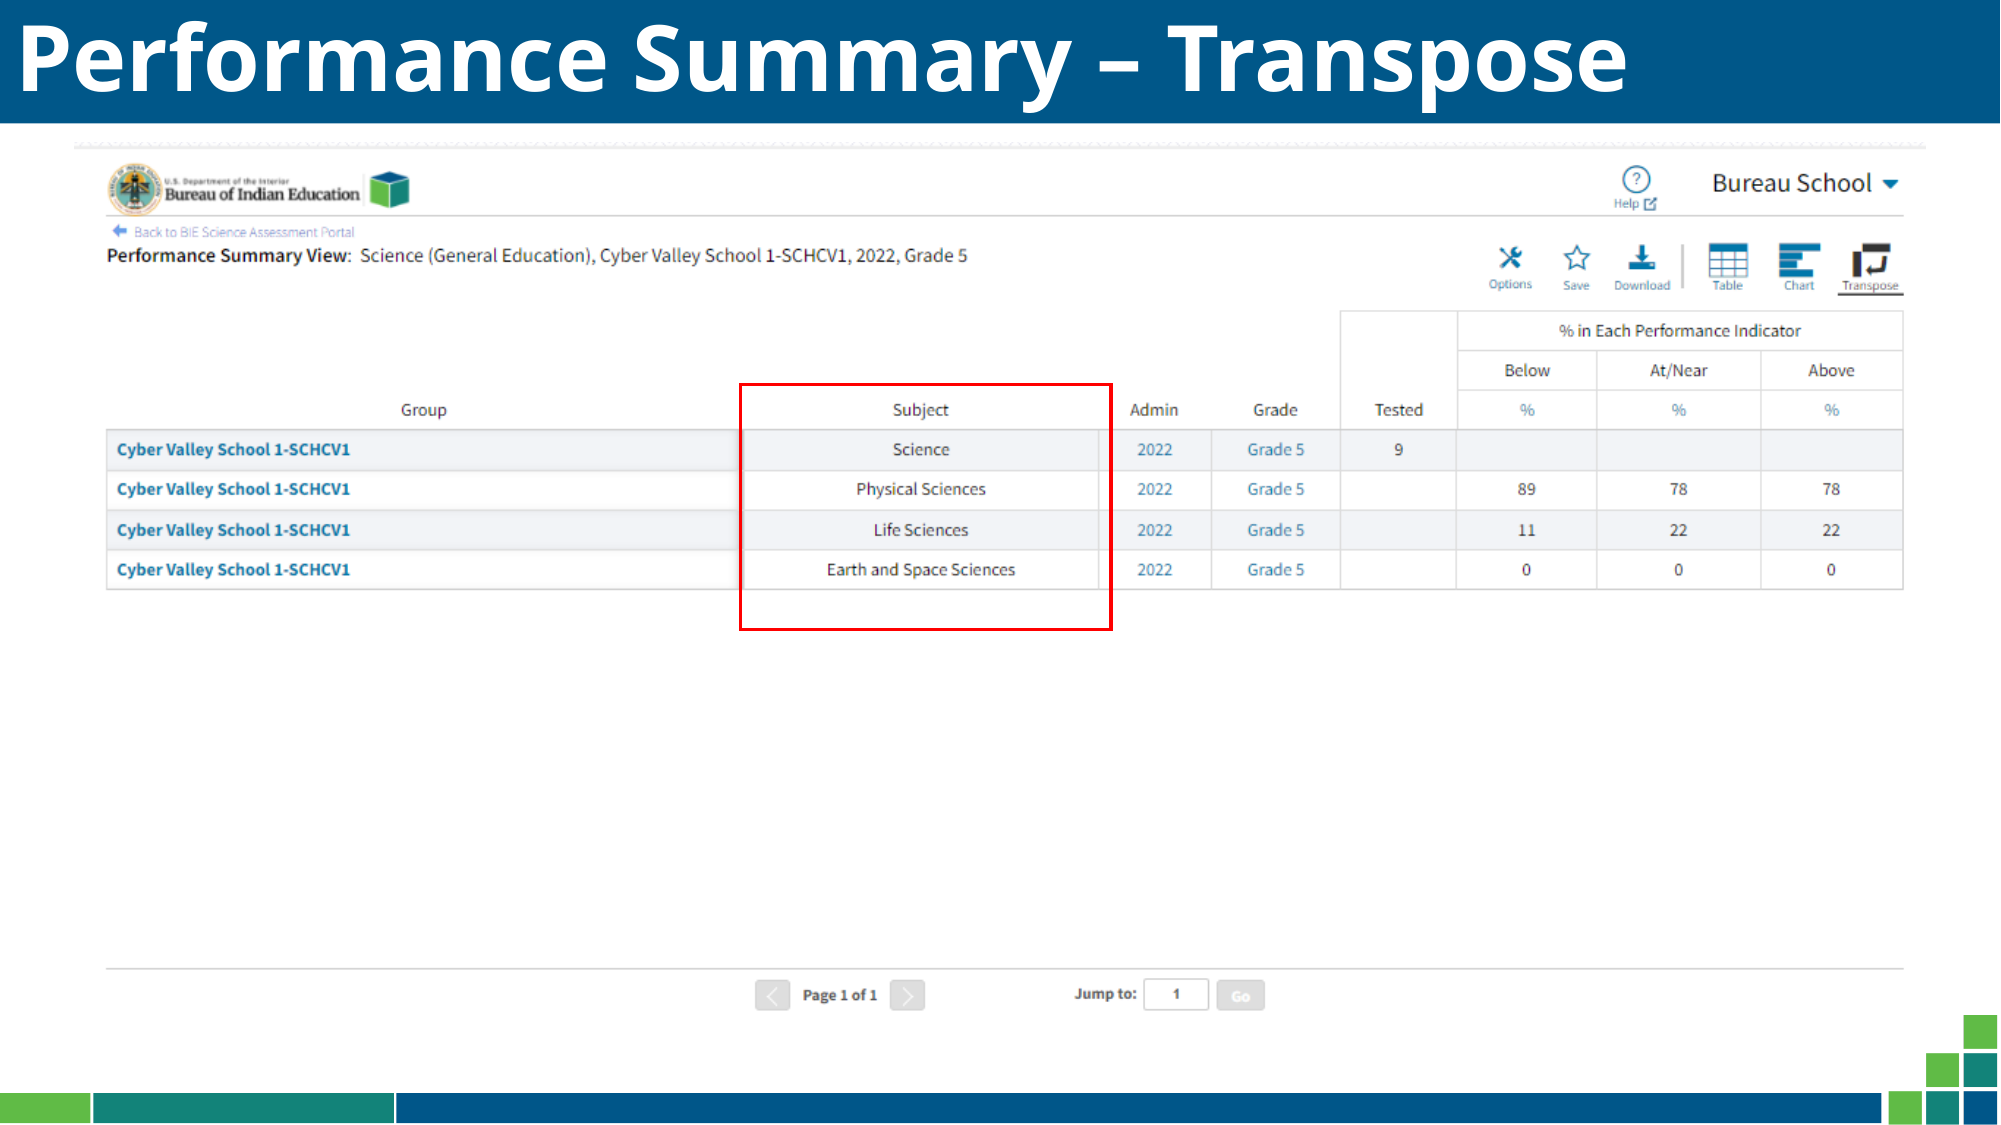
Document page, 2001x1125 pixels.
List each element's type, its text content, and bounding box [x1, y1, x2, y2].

picture [74, 142, 2001, 1125]
title Performance Summary – Transpose [0, 0, 2000, 124]
